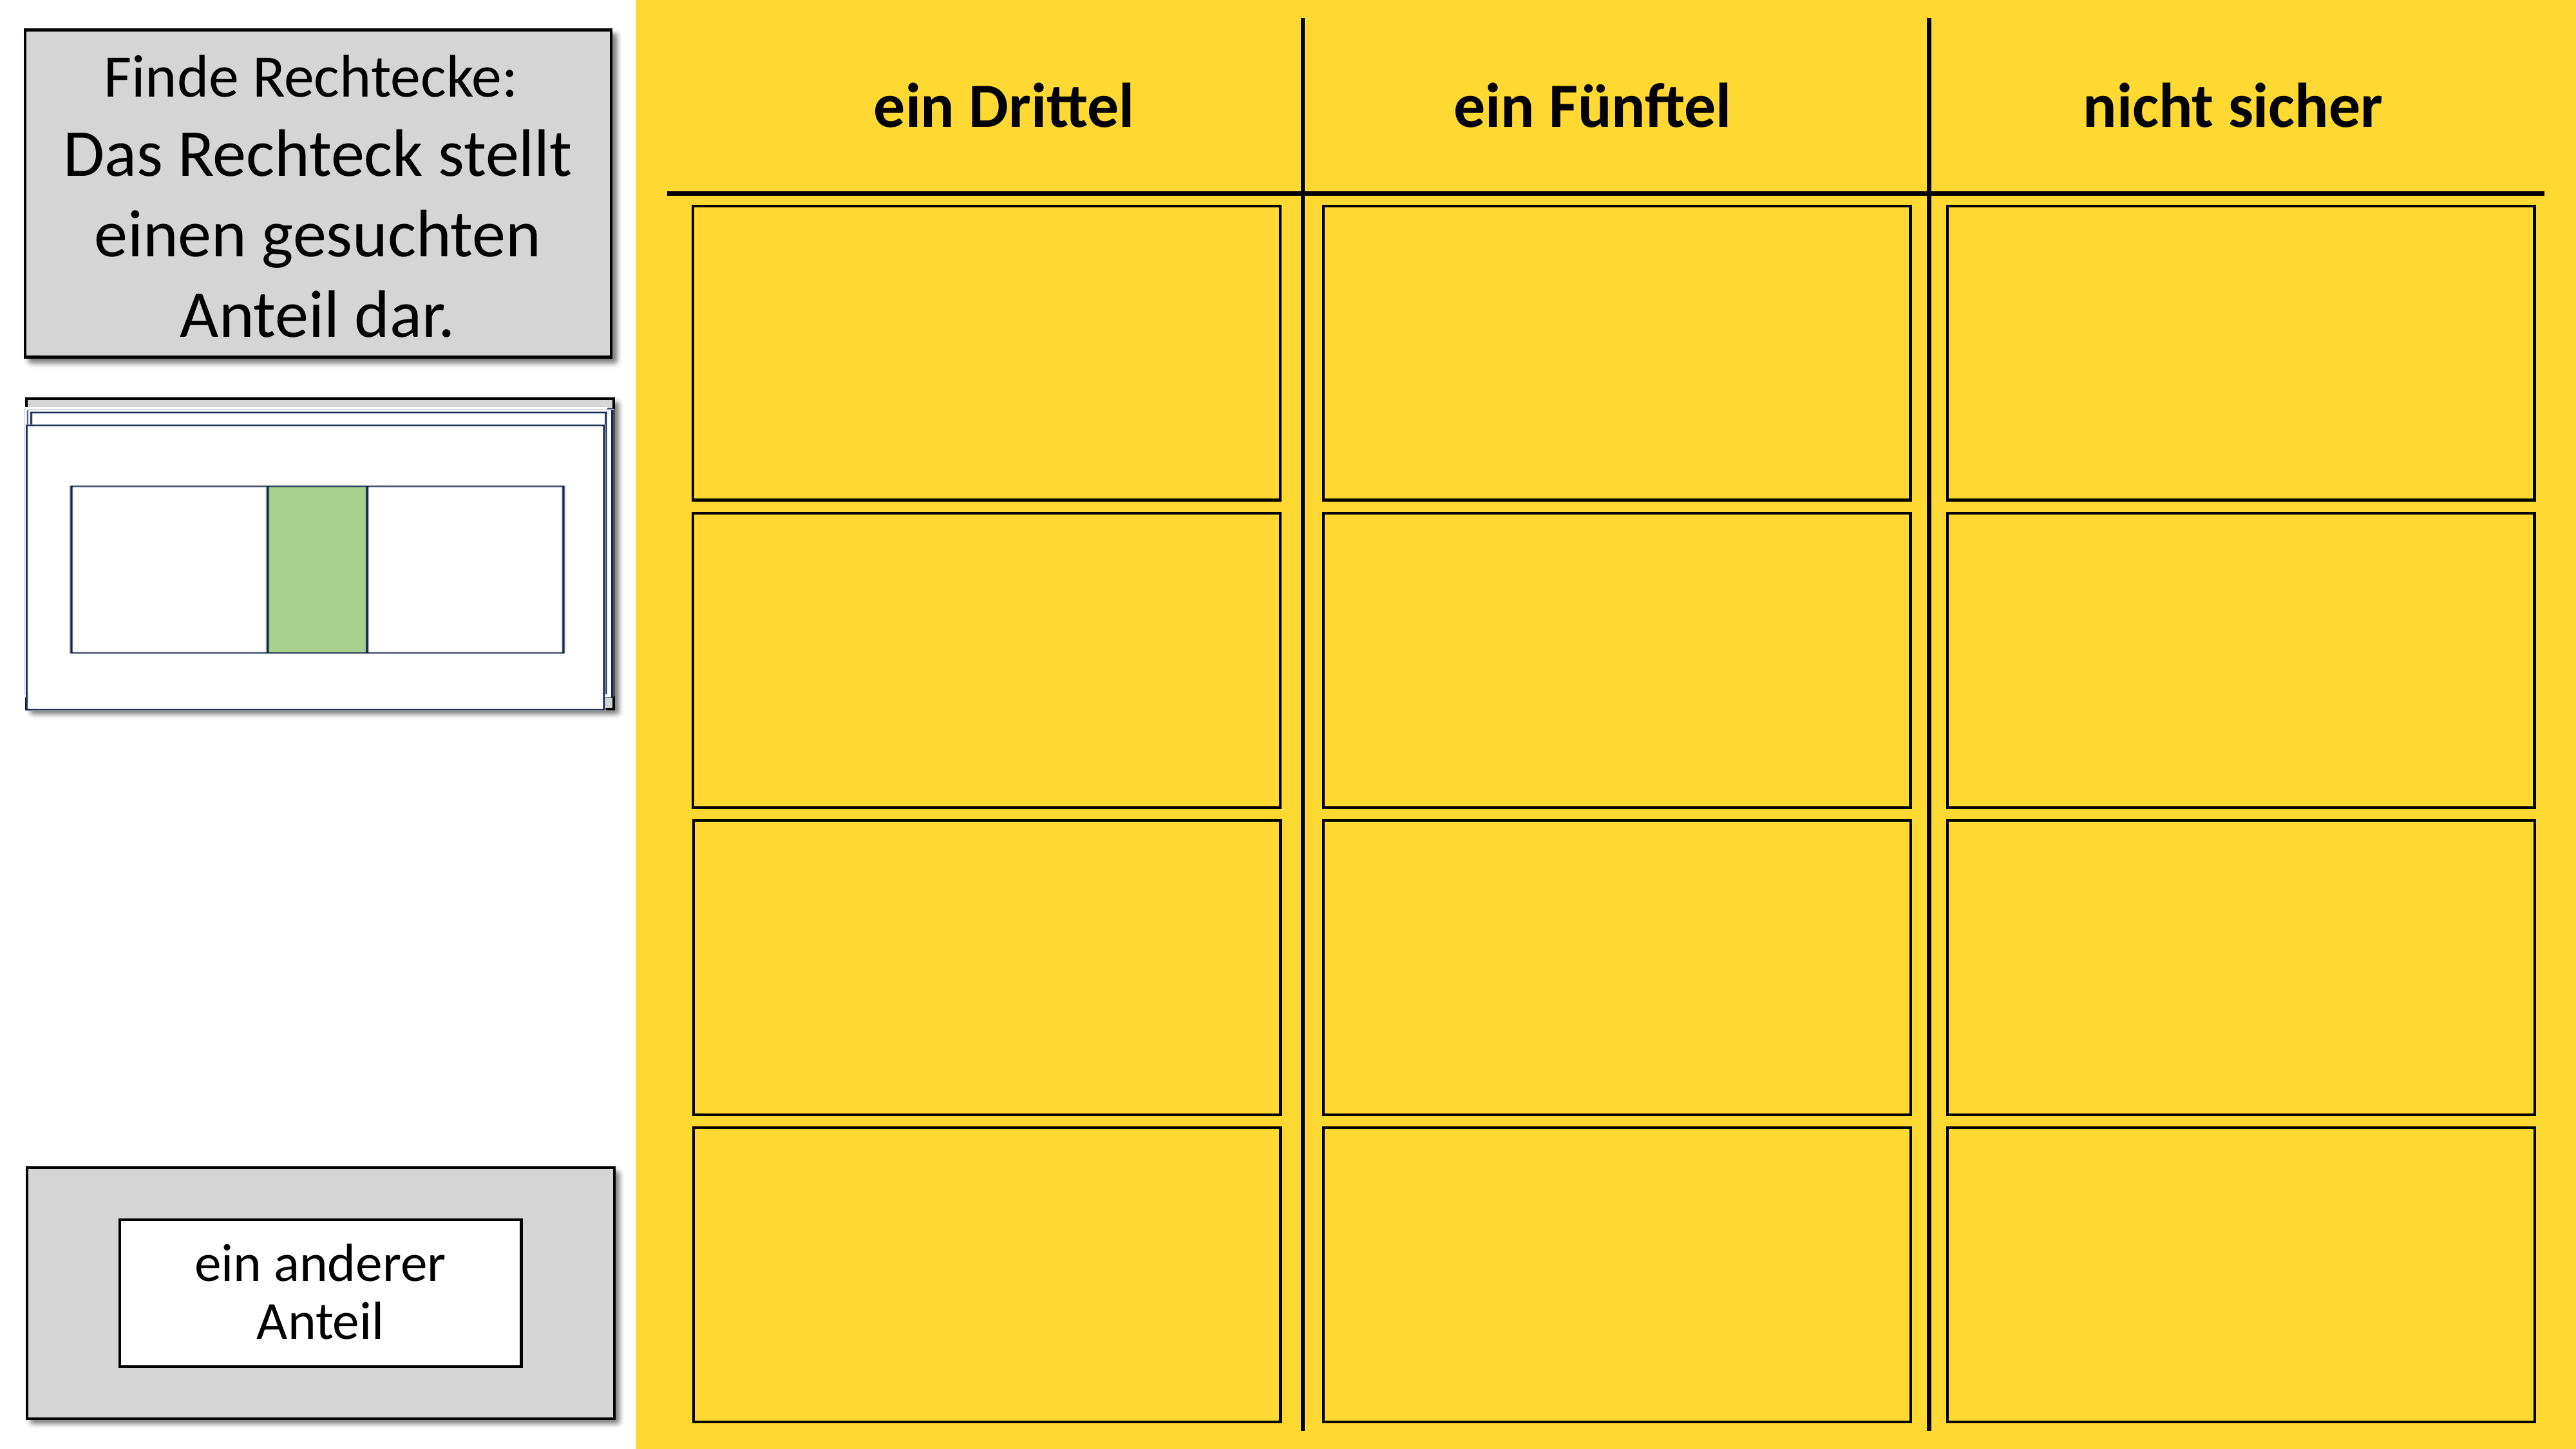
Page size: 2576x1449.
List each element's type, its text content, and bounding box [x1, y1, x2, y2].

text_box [26, 1167, 614, 1419]
text_box [0, 0, 636, 1449]
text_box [26, 398, 614, 407]
picture [24, 407, 615, 711]
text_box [667, 17, 2545, 1431]
text_box Finde Rechtecke: Das Rechteck stellt einen gesuchten Anteil dar. [24, 30, 611, 357]
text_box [609, 704, 614, 710]
